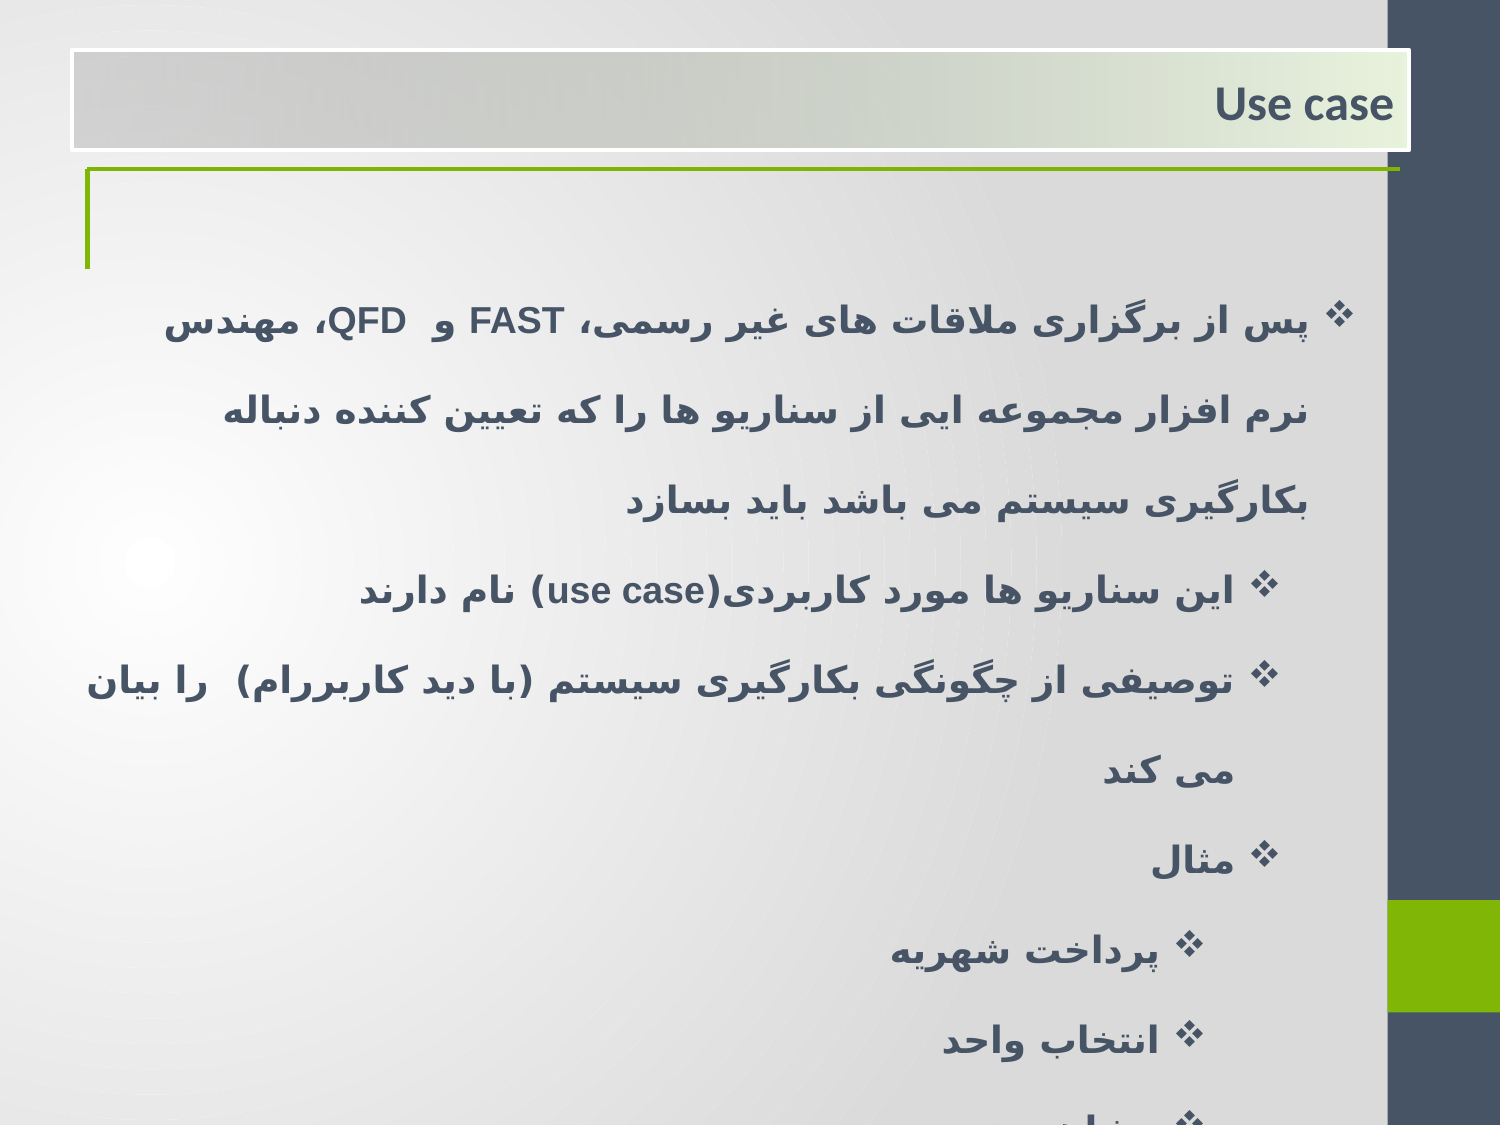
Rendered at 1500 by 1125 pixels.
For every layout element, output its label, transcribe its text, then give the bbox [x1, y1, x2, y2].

text_box Use case [70, 48, 1411, 152]
text_box پس از برگزاری ملاقات های غیر رسمی، FAST و QFD، مهندس نرم افزار مجموعه ایی از سناریو ها را که تعیین کننده دنباله بکارگیری سیستم می باشد باید بسازد این سناریو ها مورد کاربردی(use case) نام دارند توصیفی از چگونگی بکارگیری سیستم (با دید کاربررام) را بیان می کند مثال پرداخت شهریه انتخاب واحد مشاهده نمره [71, 243, 1372, 1125]
